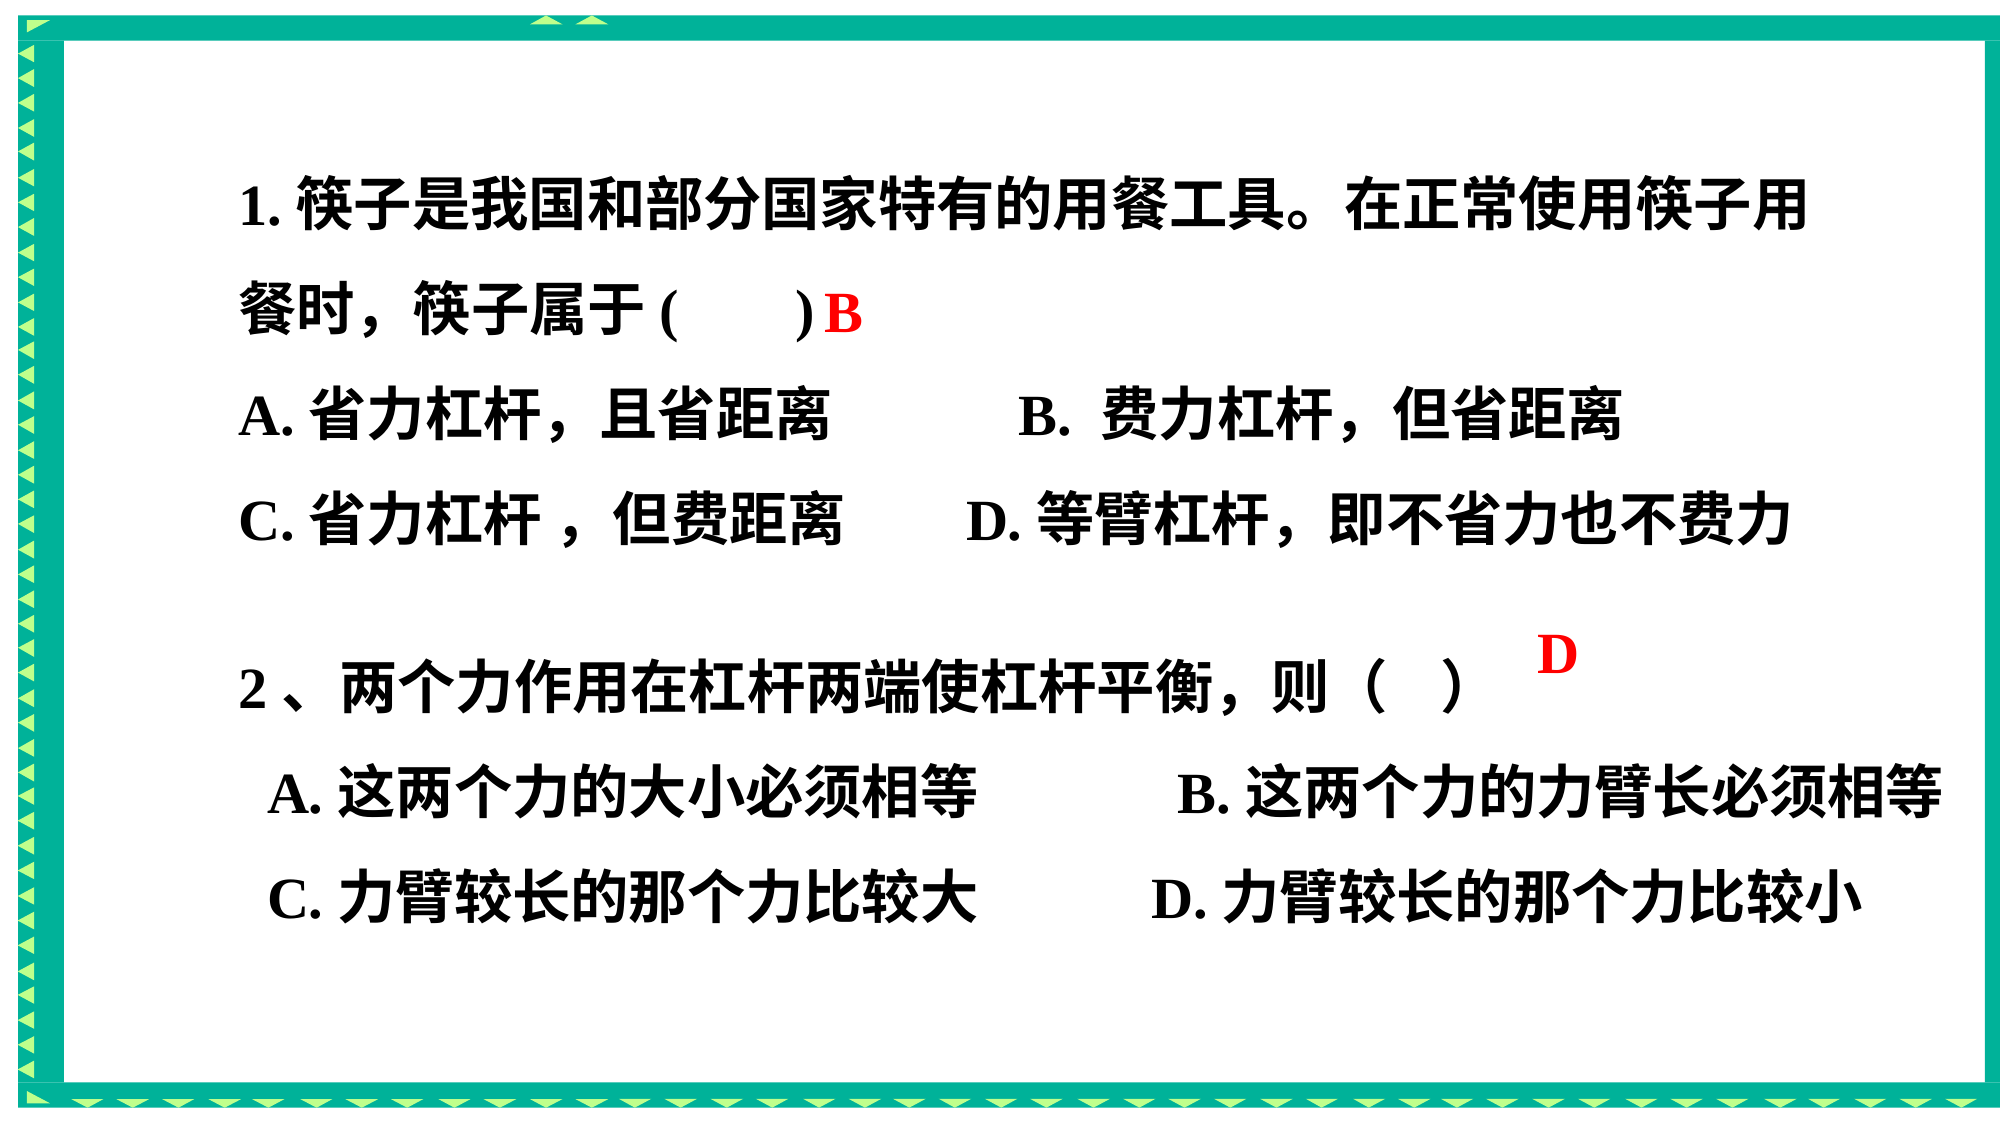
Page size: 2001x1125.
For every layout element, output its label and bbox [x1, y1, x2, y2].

text_box [17, 15, 2000, 1108]
